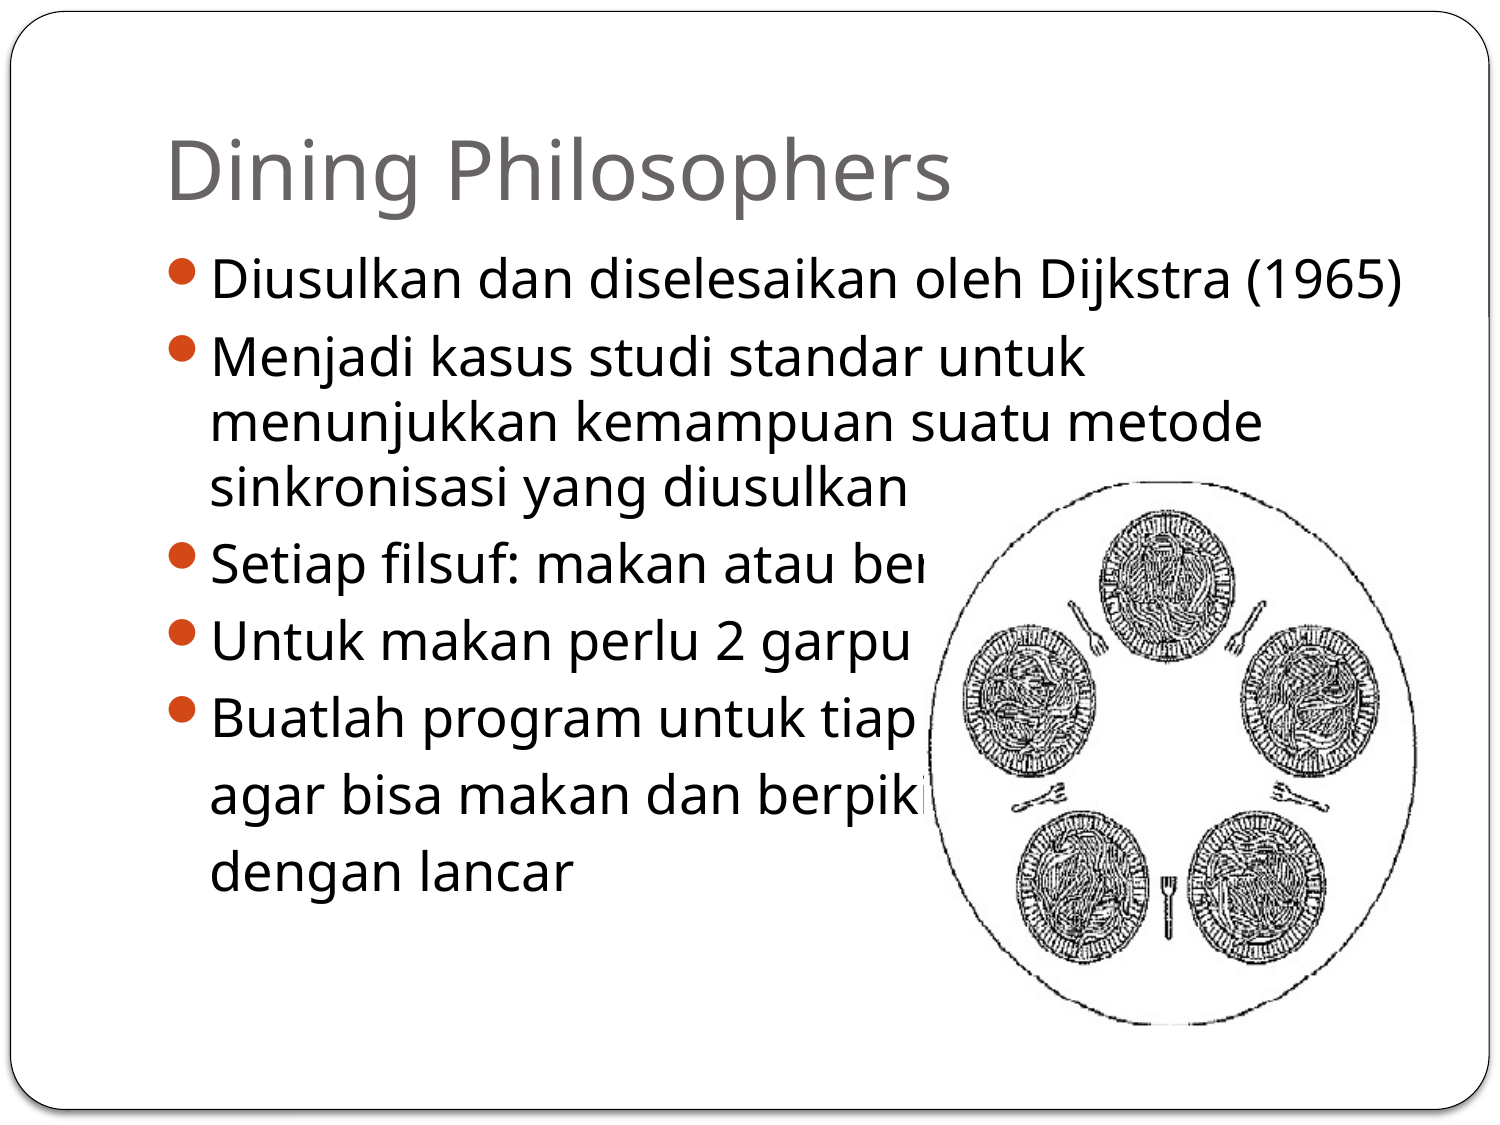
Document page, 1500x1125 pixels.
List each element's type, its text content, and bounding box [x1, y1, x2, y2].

list Diusulkan dan diselesaikan oleh Dijkstra (1965) Menjadi kasus studi standar untuk menunjukkan kemampuan suatu metode sinkronisasi yang diusulkan seseorang Setiap filsuf: makan atau berpikir Untuk makan perlu 2 garpu Buatlah program untuk tiap filsuf agar bisa makan dan berpikir dengan lancar [150, 237, 1425, 988]
picture [924, 474, 1430, 1032]
title Dining Philosophers [150, 45, 1425, 233]
